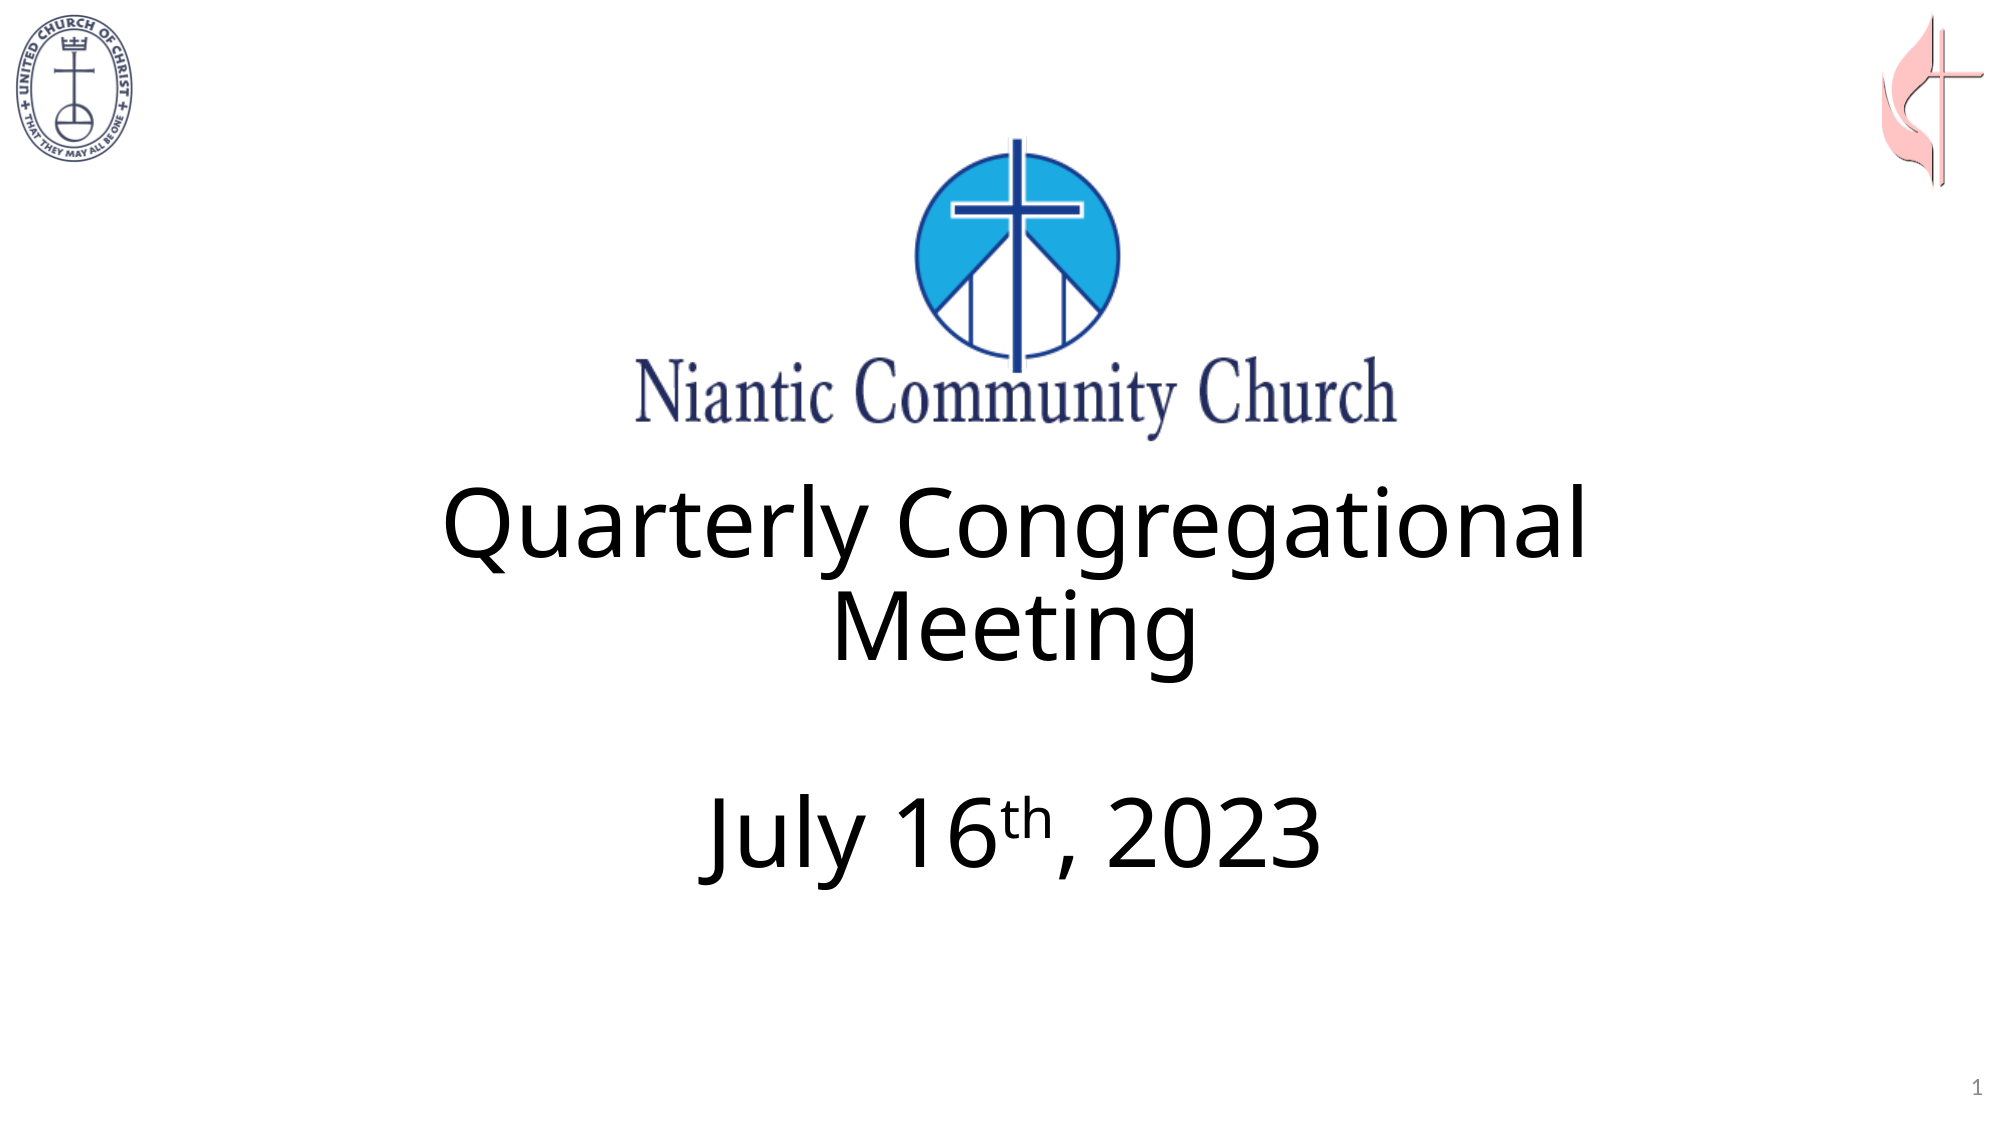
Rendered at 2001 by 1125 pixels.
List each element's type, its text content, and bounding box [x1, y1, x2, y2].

picture [622, 137, 1410, 466]
title Quarterly Congregational Meeting July 16th, 2023 [265, 465, 1766, 990]
slide_number 1 [1548, 1055, 1999, 1116]
